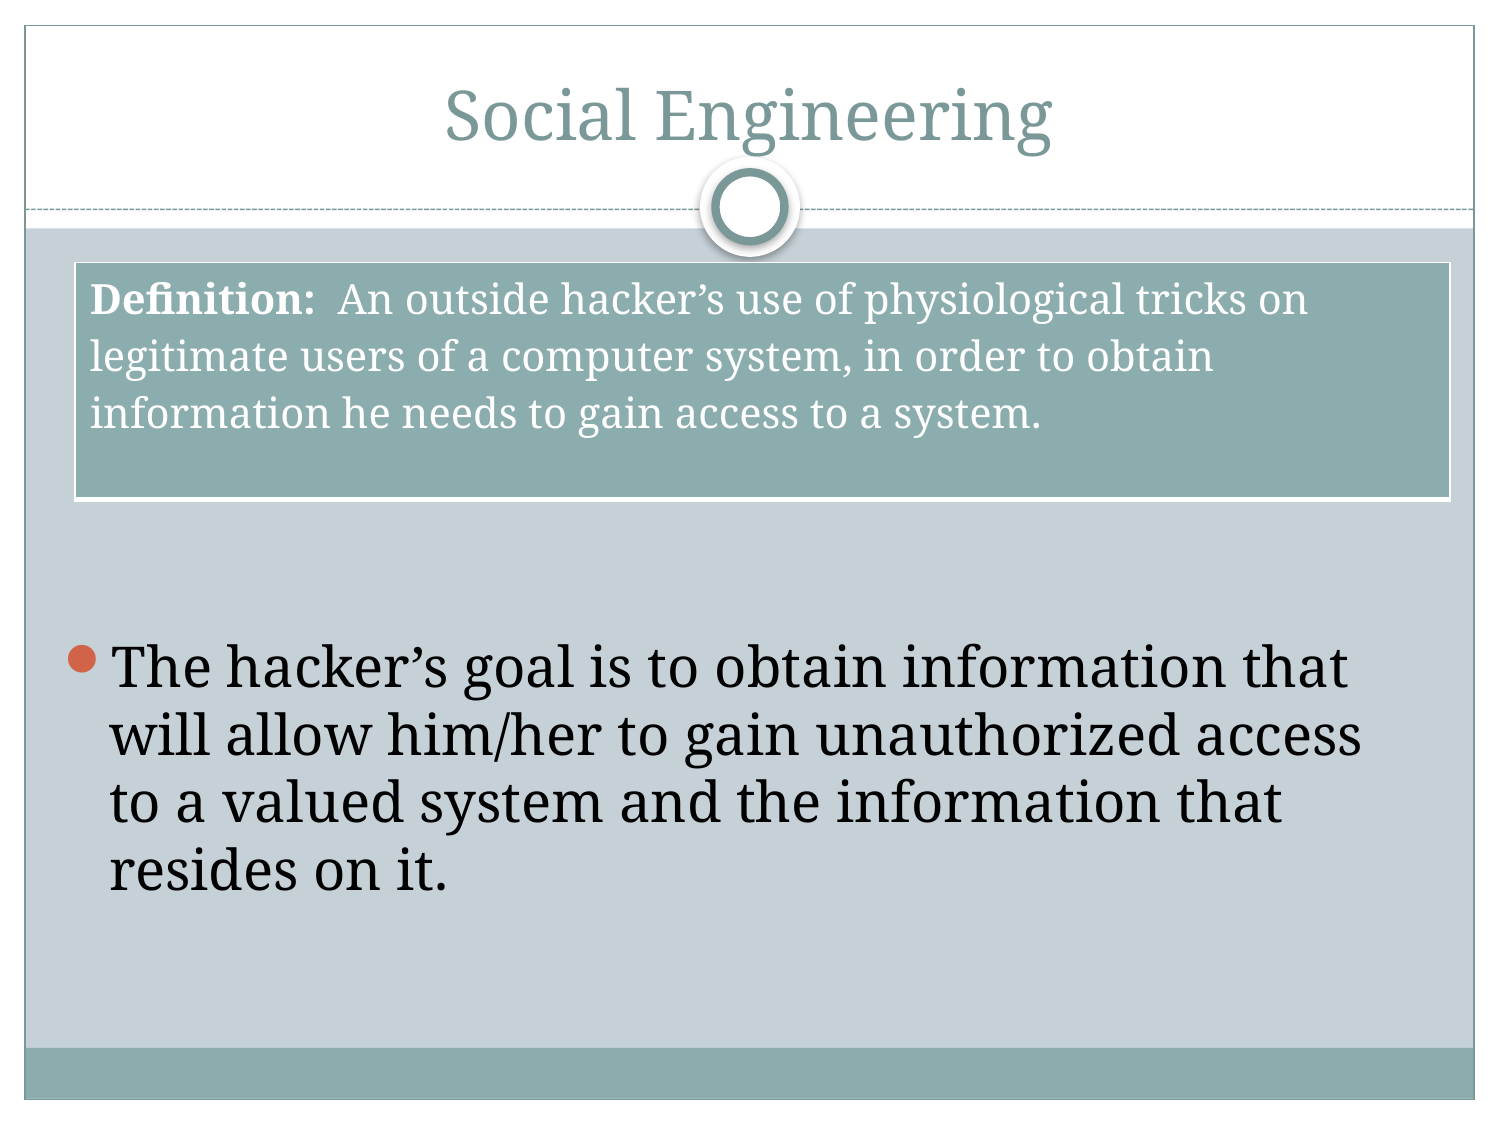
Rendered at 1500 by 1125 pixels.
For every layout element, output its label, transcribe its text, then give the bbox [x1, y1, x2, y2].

list The hacker’s goal is to obtain information that will allow him/her to gain unauthorized access to a valued system and the information that resides on it. [49, 250, 1445, 1001]
title Social Engineering [49, 37, 1450, 162]
table_header Definition: An outside hacker’s use of physiological tricks on legitimate users of a computer system, in order to obtain information he needs to gain access to a system. [76, 263, 1449, 497]
